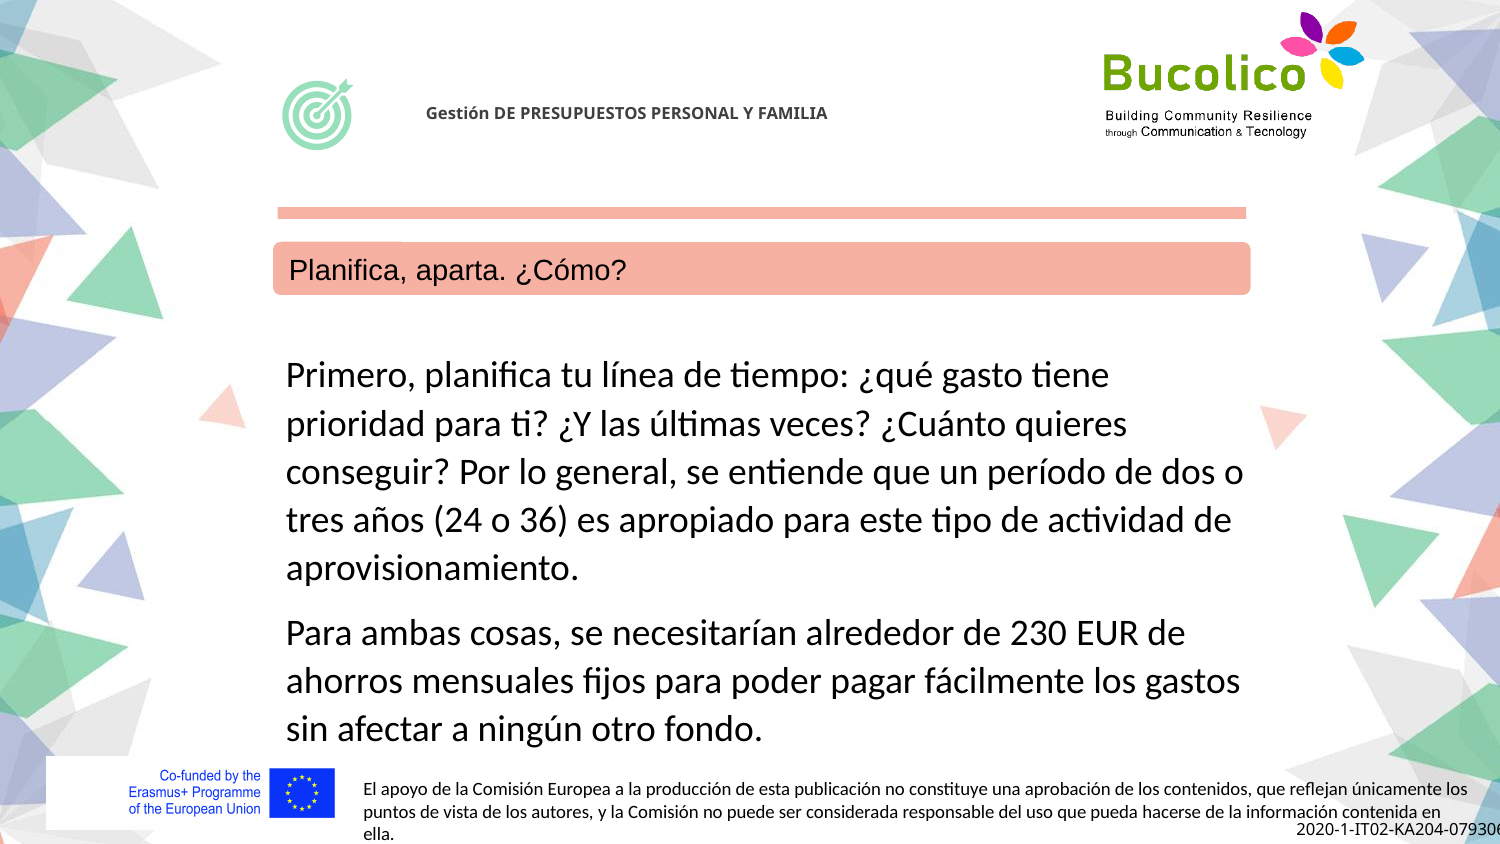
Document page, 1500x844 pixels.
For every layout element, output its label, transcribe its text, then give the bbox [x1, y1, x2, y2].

text_box [277, 207, 1247, 219]
text_box Primero, planifica tu línea de tiempo: ¿qué gasto tiene prioridad para ti? ¿Y las últimas veces? ¿Cuánto quieres conseguir? Por lo general, se entiende que un período de dos o tres años (24 o 36) es apropiado para este tipo de actividad de aprovisionamiento. Para ambas cosas, se necesitarían alrededor de 230 EUR de ahorros mensuales fijos para poder pagar fácilmente los gastos sin afectar a ningún otro fondo. [270, 339, 1272, 757]
picture [0, 0, 1500, 844]
text_box [282, 78, 354, 151]
list Gestión DE PRESUPUESTOS PERSONAL Y FAMILIA [410, 65, 1034, 161]
text_box El apoyo de la Comisión Europea a la producción de esta publicación no constituye una aprobación de los contenidos, que reflejan únicamente los puntos de vista de los autores, y la Comisión no puede ser considerada responsable del uso que pueda hacerse de la información contenida en ella. [348, 769, 1486, 844]
text_box Planifica, aparta. ¿Cómo? [270, 239, 1253, 298]
